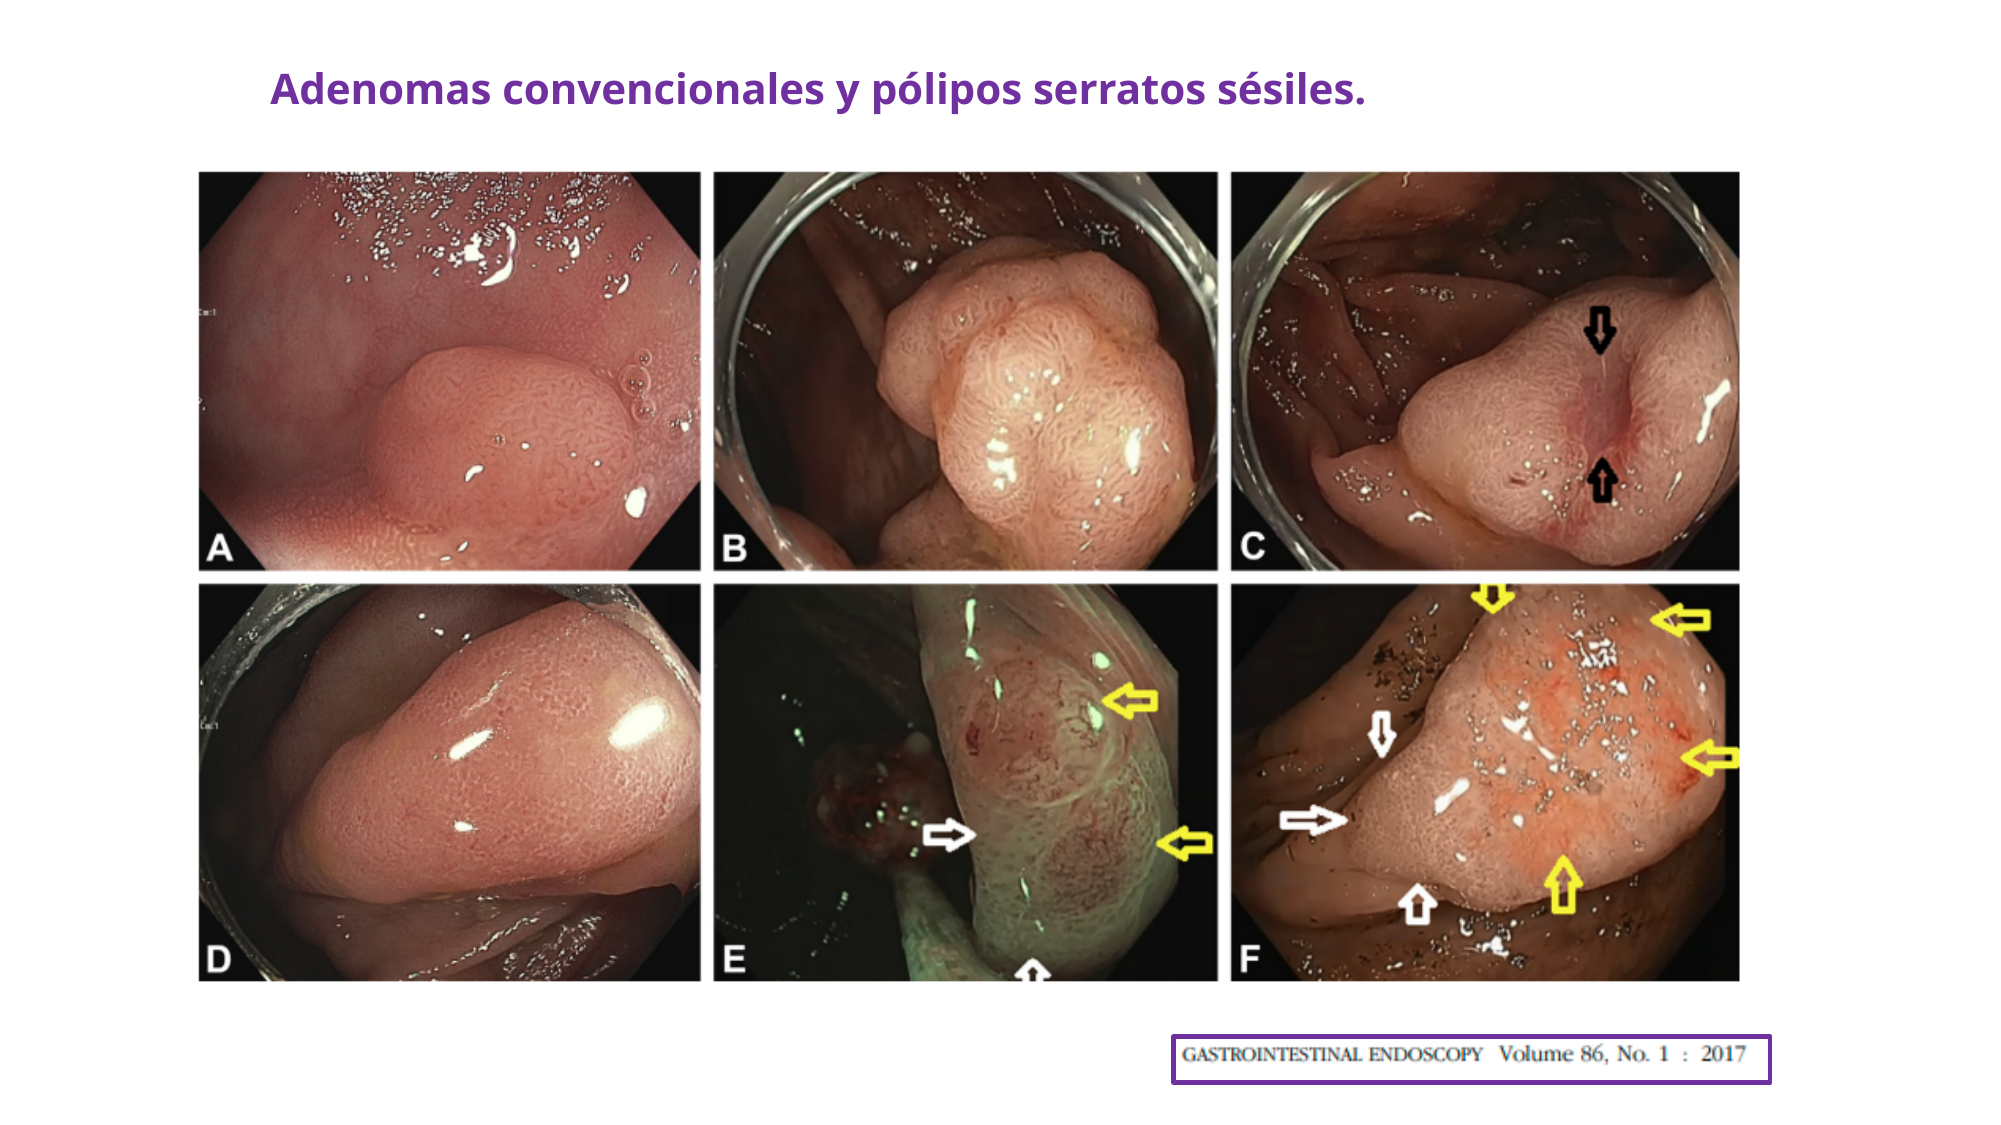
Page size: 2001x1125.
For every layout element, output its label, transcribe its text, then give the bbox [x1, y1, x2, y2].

picture [1175, 1038, 1768, 1081]
title Adenomas convencionales y pólipos serratos sésiles. [255, 59, 1863, 122]
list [185, 158, 1754, 991]
